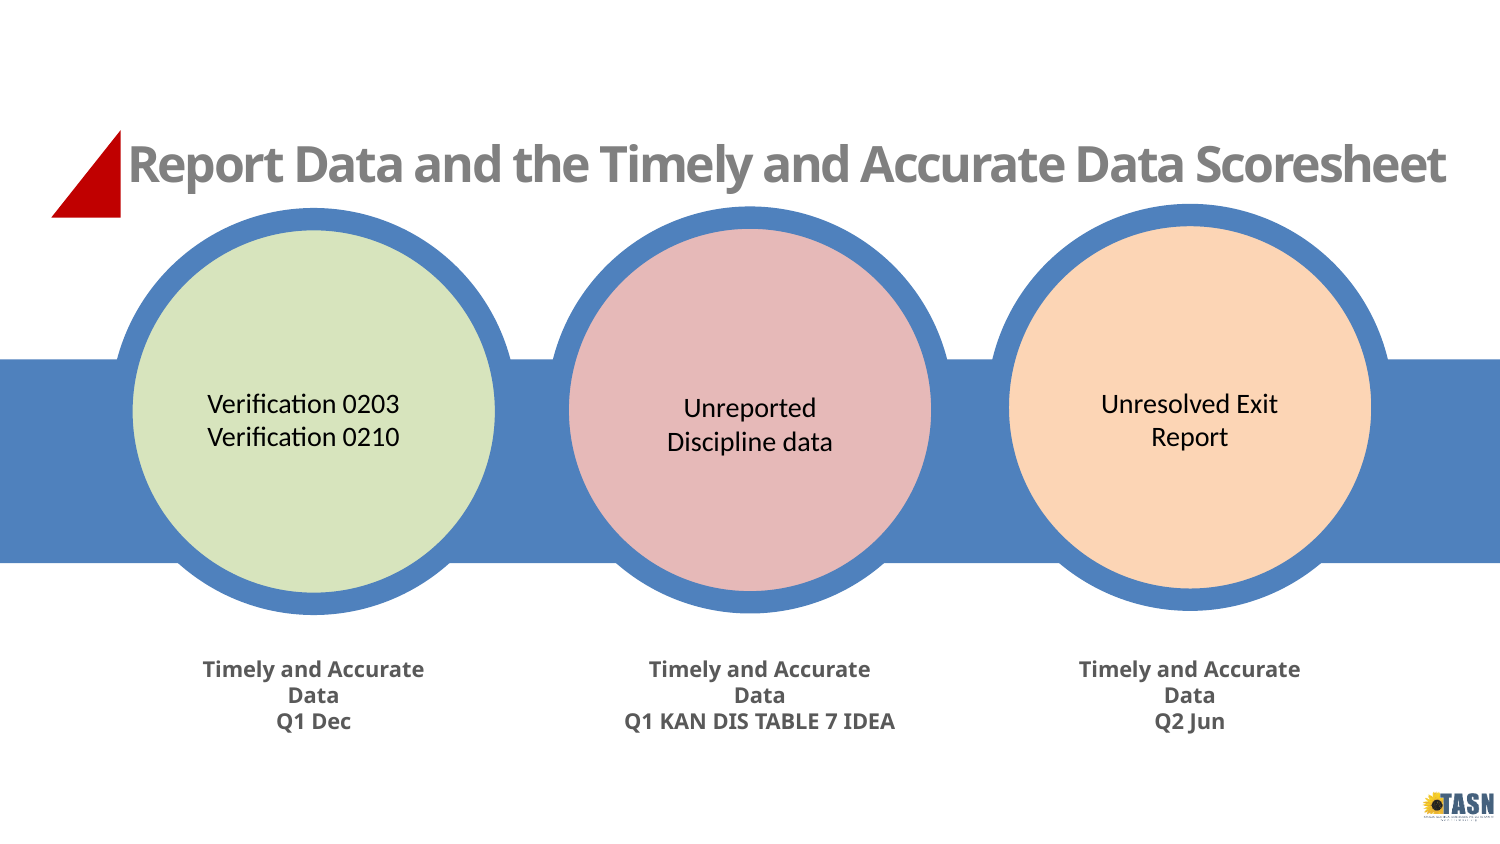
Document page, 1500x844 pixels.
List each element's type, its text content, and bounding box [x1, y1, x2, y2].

text_box [435, 357, 631, 565]
text_box [1306, 357, 1500, 565]
text_box Timely and Accurate Data Q1 KAN DIS TABLE 7 IDEA [605, 648, 914, 742]
text_box Timely and Accurate Data Q2 Jun [1045, 648, 1335, 742]
text_box Timely and Accurate Data Q1 Dec [169, 648, 458, 742]
text_box Unresolved Exit Report [1045, 377, 1335, 494]
text_box [119, 217, 509, 606]
text_box Unreported Discipline data [627, 381, 873, 464]
text_box [0, 357, 193, 565]
text_box [995, 212, 1385, 602]
text_box [49, 128, 123, 220]
picture [1421, 789, 1497, 829]
text_box [555, 215, 945, 605]
text_box Report Data and the Timely and Accurate Data Scoresheet [123, 130, 1471, 196]
text_box Verification 0203 Verification 0210 [190, 377, 417, 460]
text_box [869, 357, 1074, 565]
